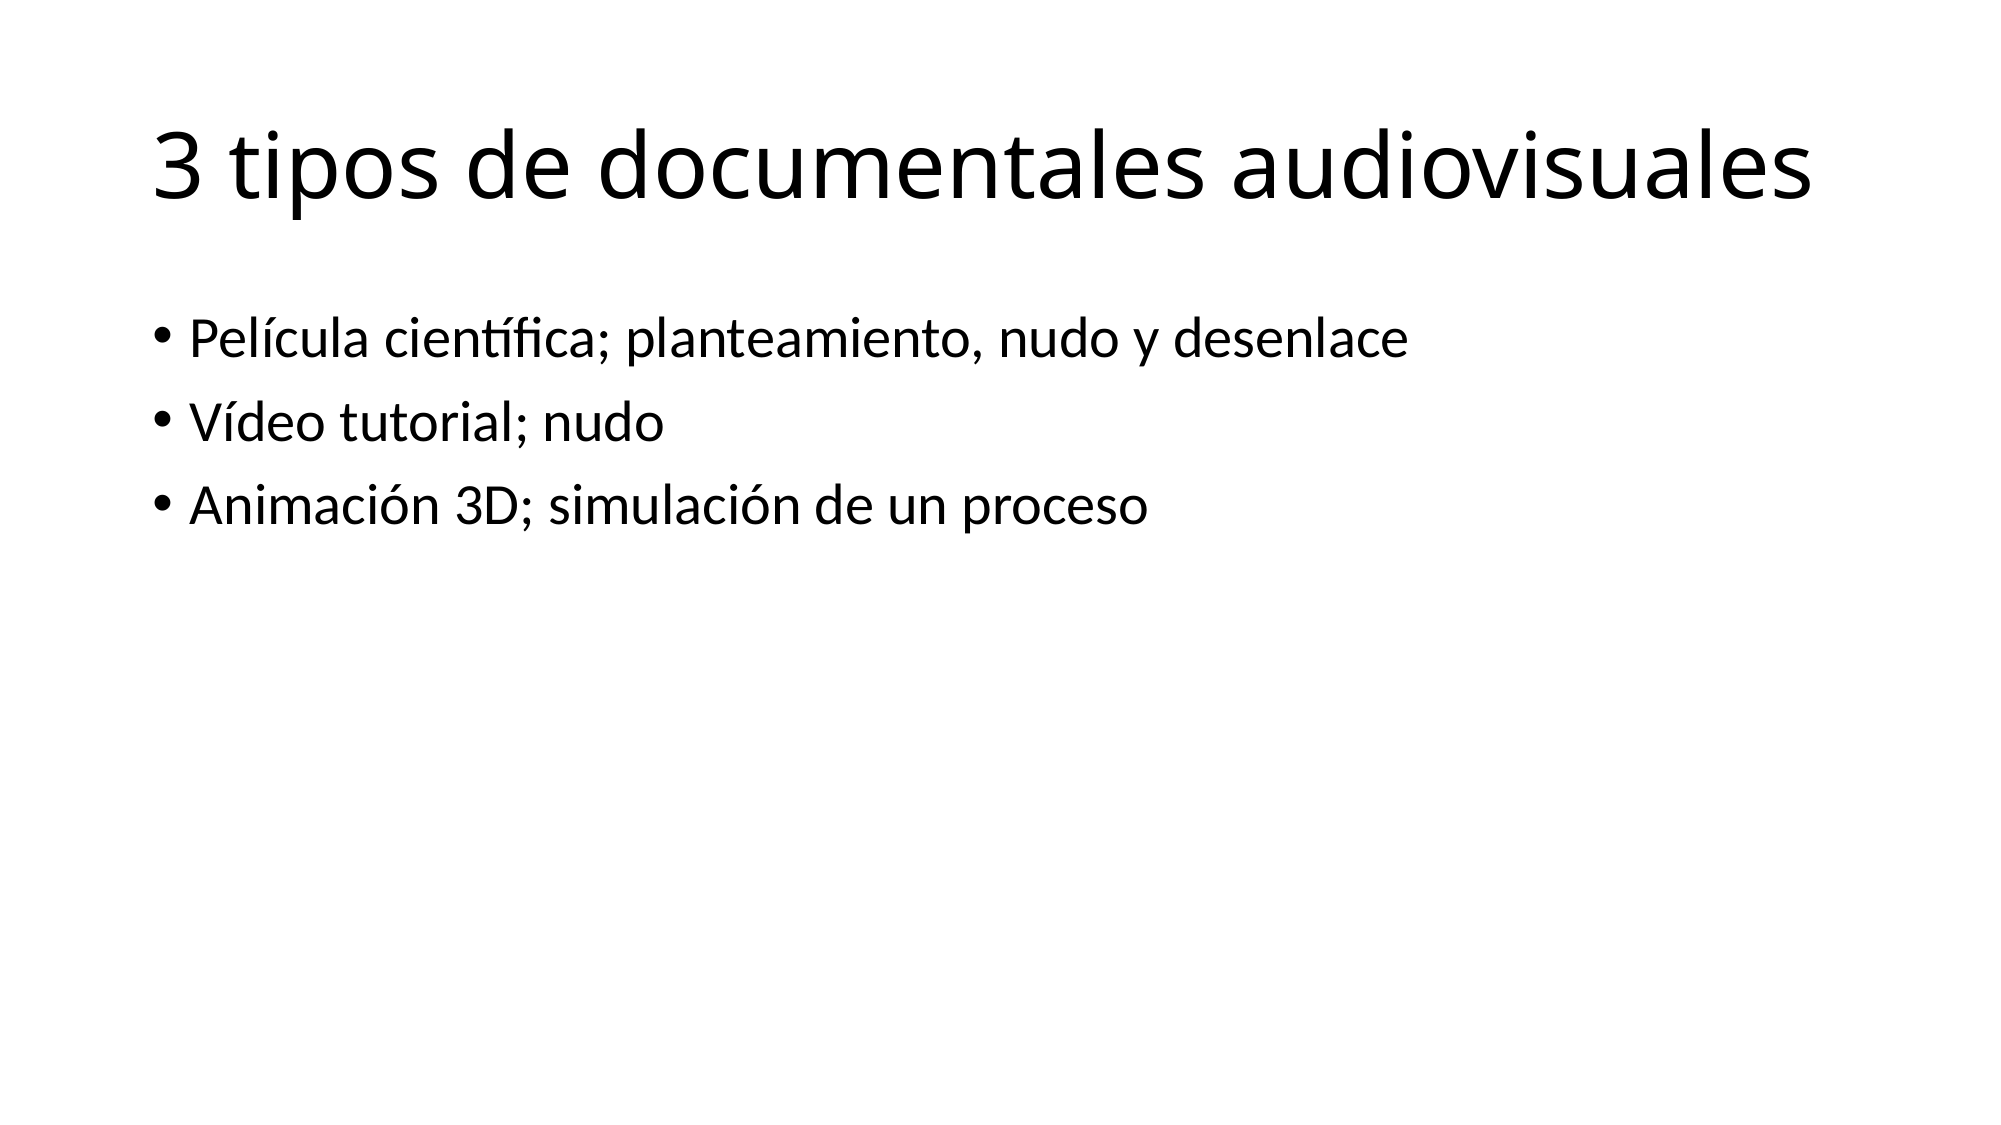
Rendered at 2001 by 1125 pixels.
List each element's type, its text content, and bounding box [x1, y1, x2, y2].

list Película científica; planteamiento, nudo y desenlace Vídeo tutorial; nudo Animación 3D; simulación de un proceso [137, 299, 1863, 1014]
title 3 tipos de documentales audiovisuales [137, 59, 1863, 278]
